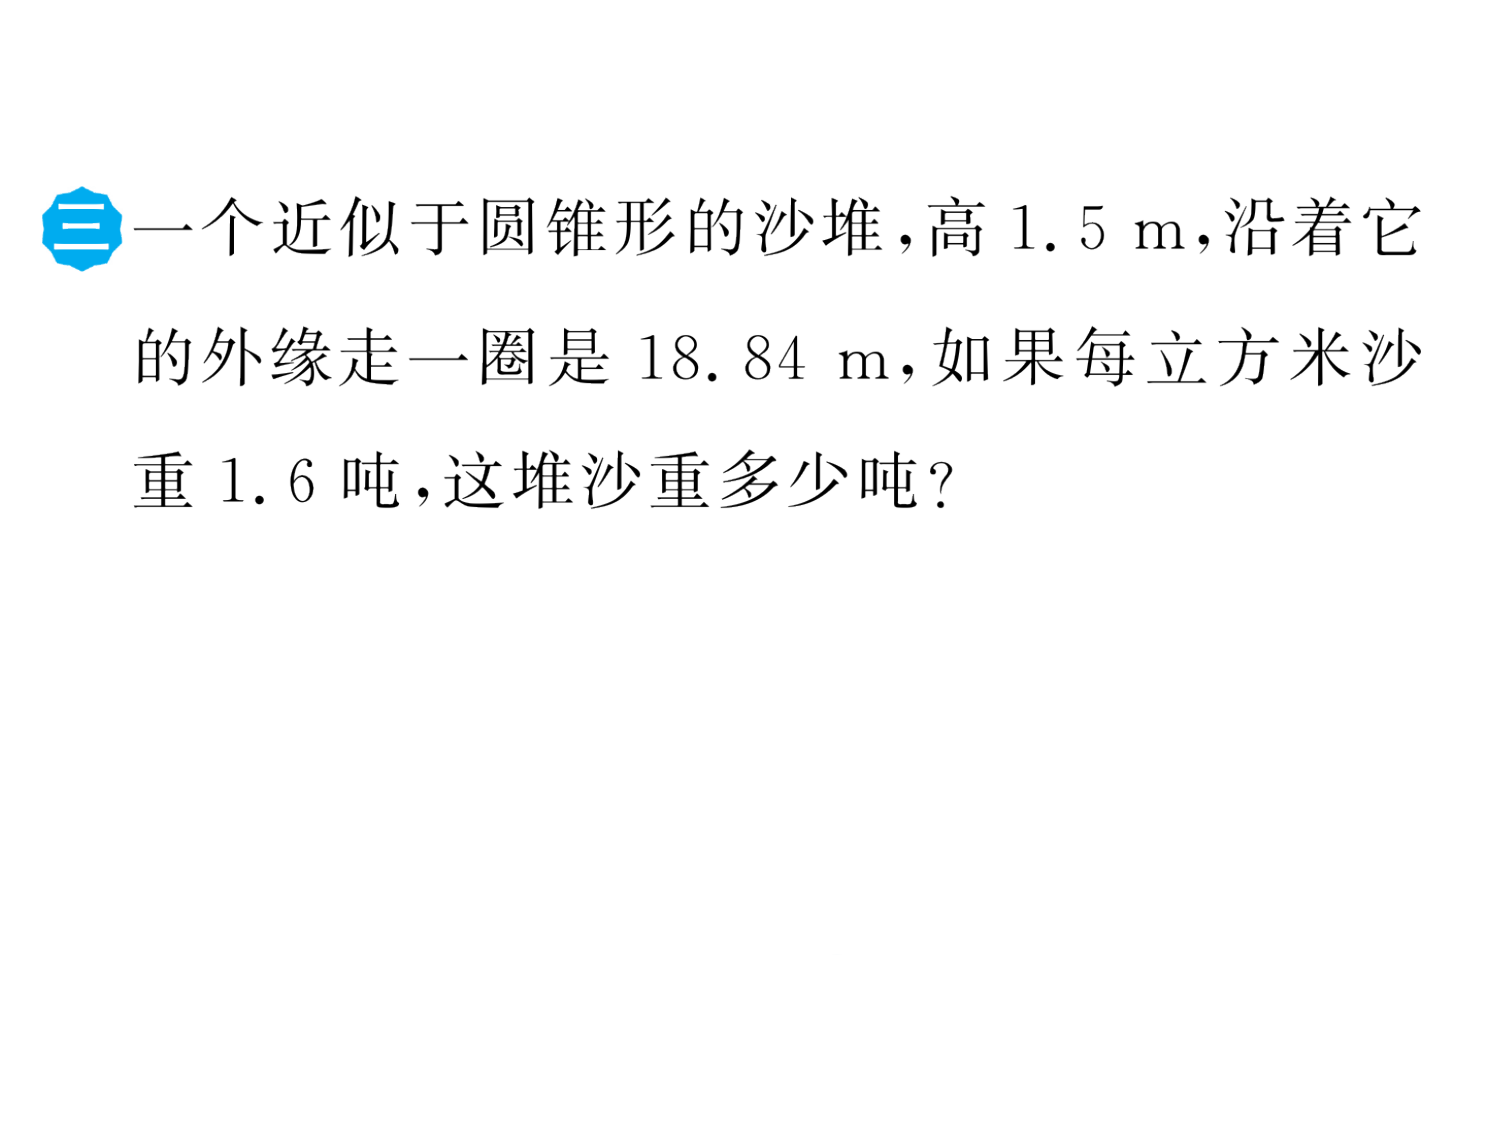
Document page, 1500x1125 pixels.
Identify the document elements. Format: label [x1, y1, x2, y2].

picture [35, 177, 1453, 982]
